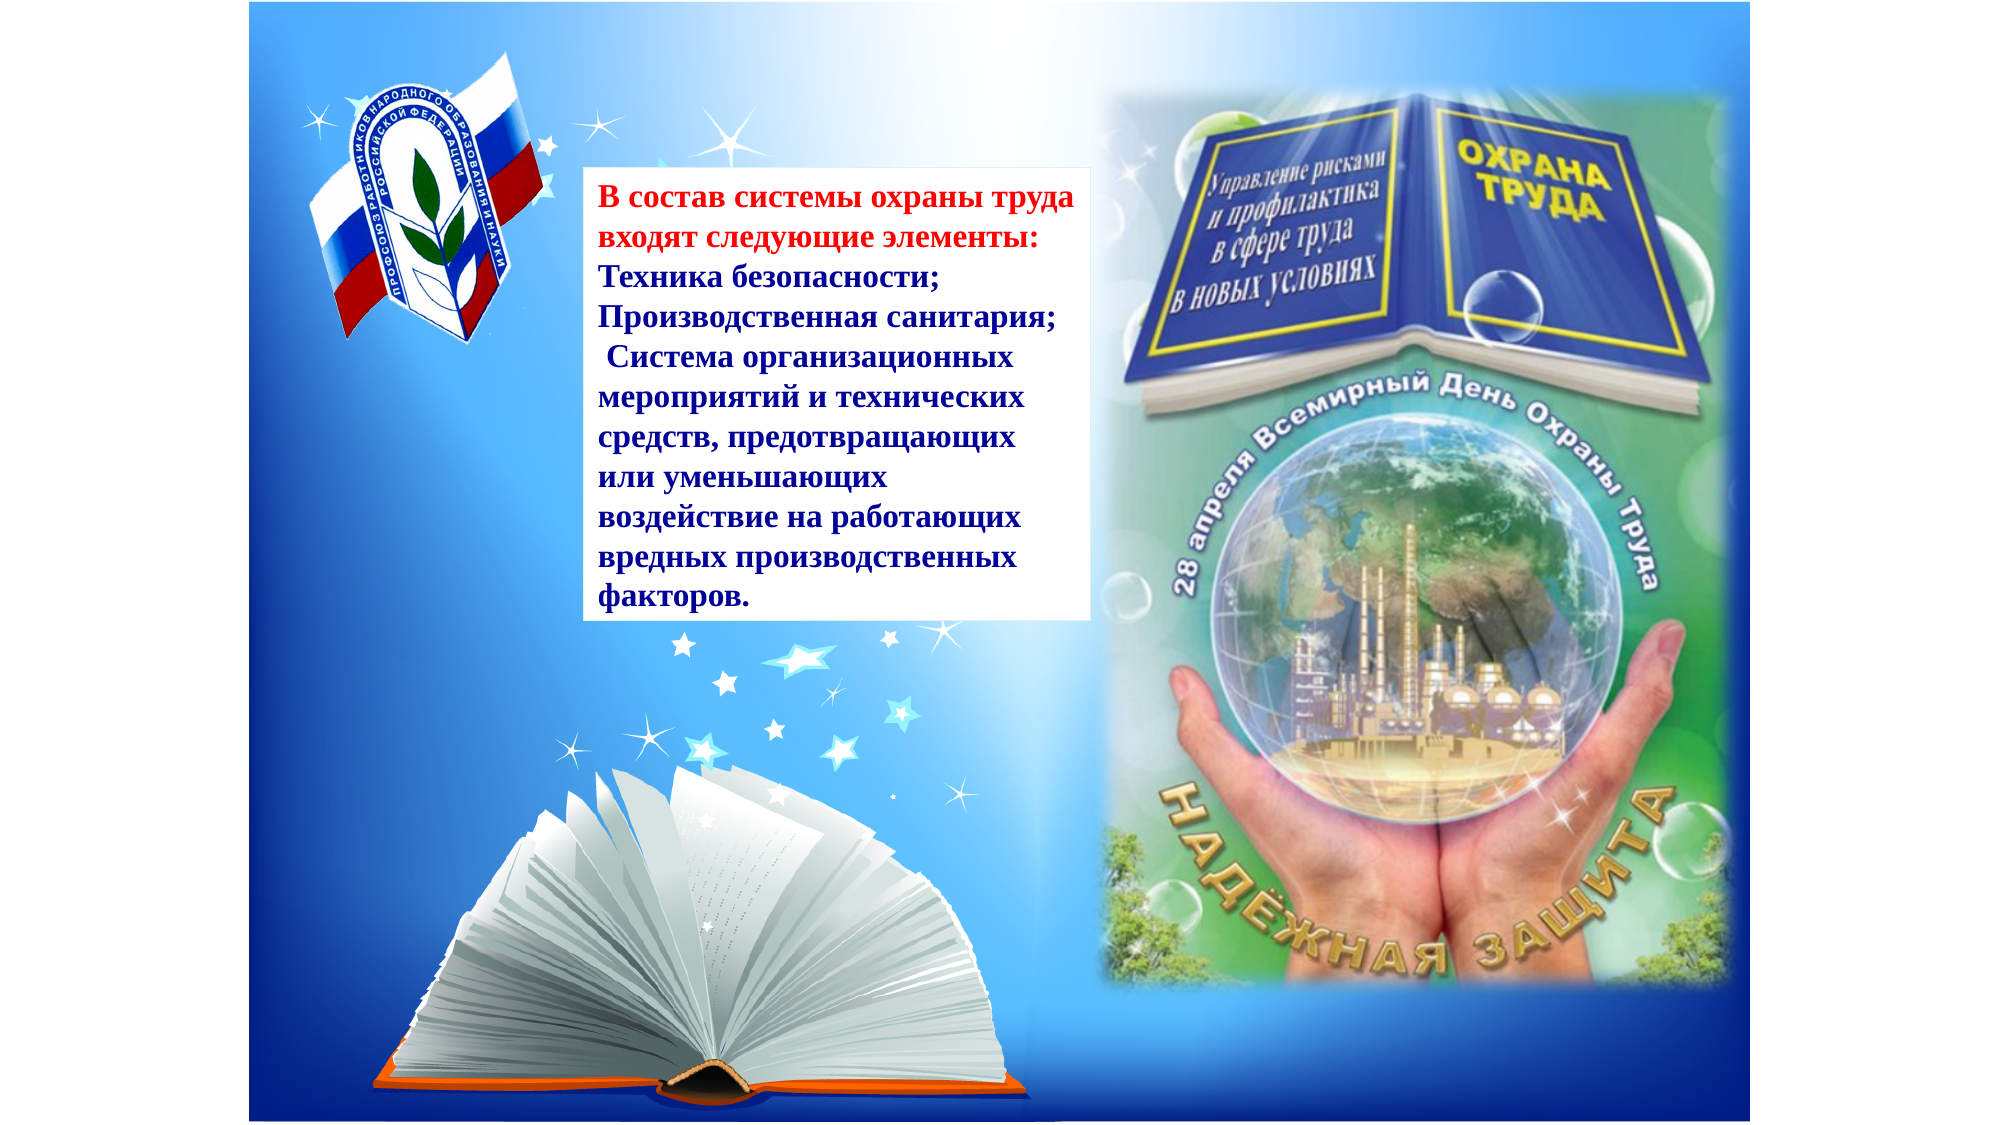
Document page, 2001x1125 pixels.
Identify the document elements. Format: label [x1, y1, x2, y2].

picture [249, 1, 1750, 1122]
